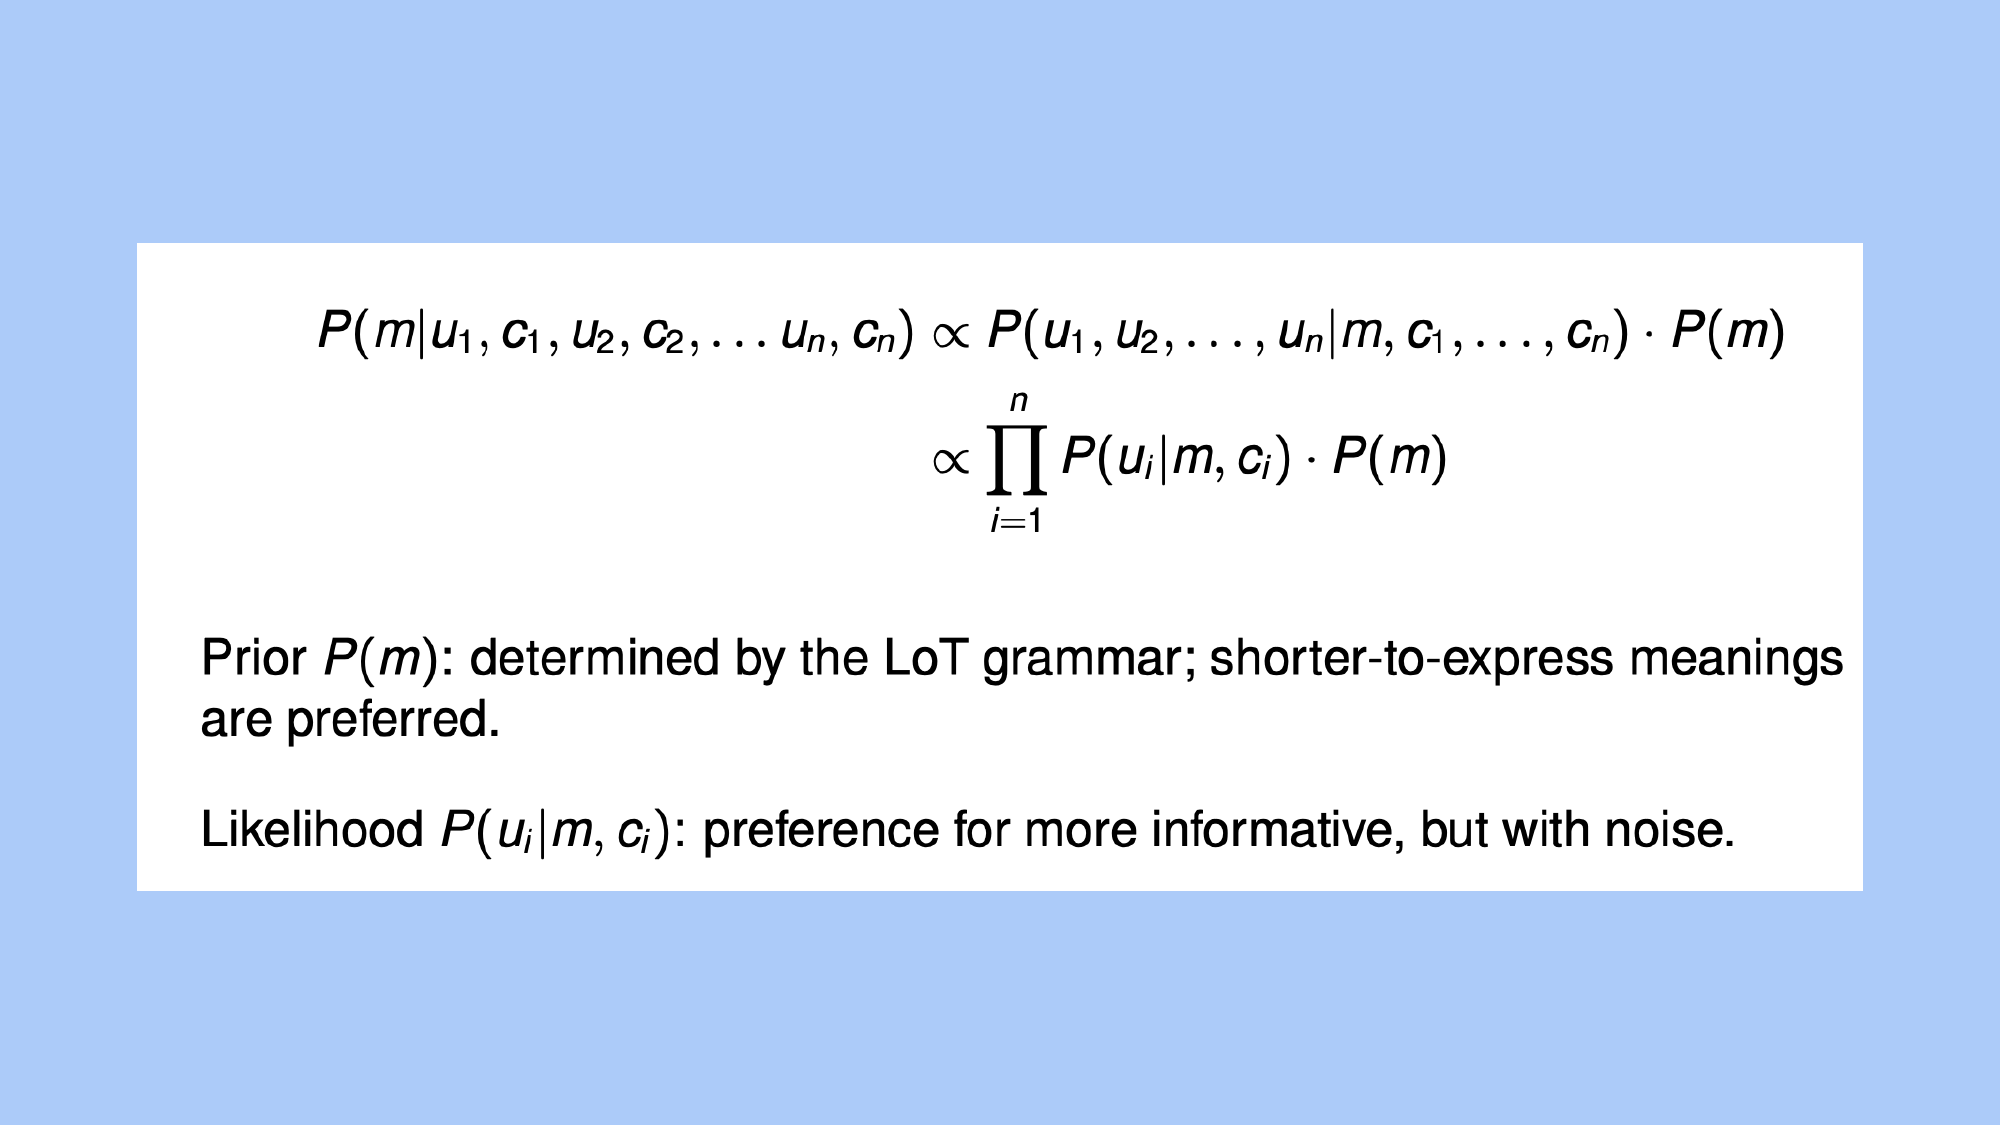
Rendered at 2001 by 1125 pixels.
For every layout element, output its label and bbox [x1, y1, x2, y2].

list [137, 243, 1863, 891]
